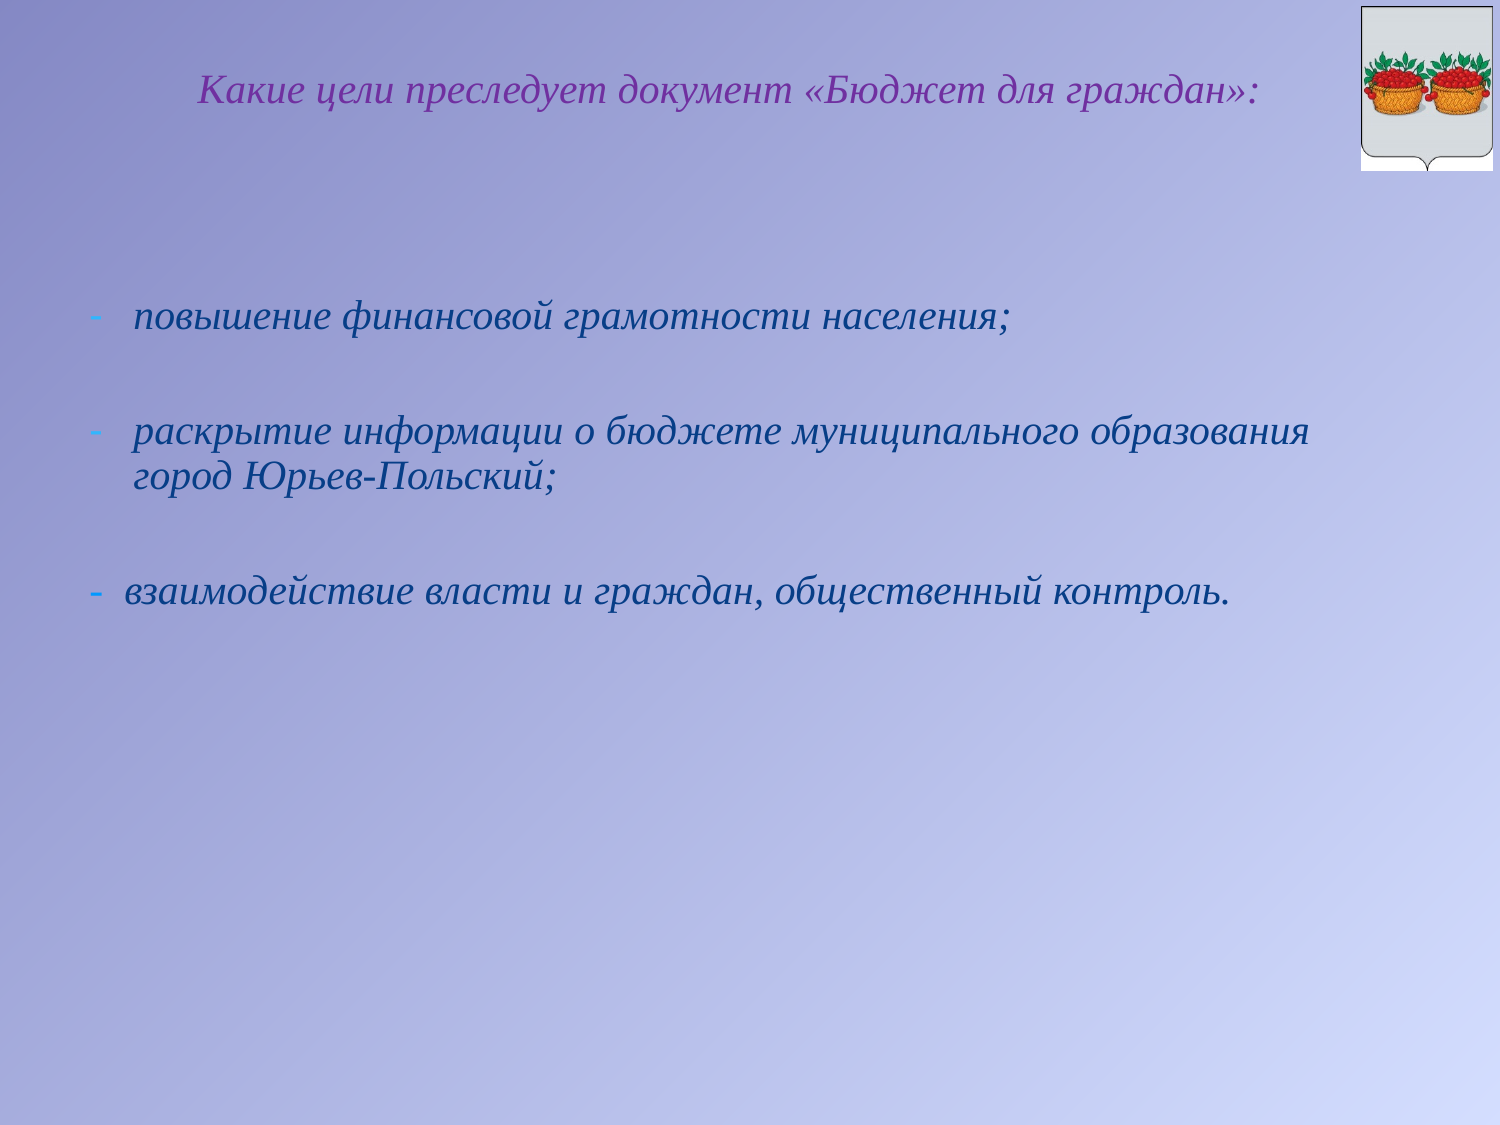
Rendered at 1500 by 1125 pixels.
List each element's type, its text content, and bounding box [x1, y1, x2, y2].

text_box Какие цели преследует документ «Бюджет для граждан»: [159, 54, 1289, 120]
text_box повышение финансовой грамотности населения; раскрытие информации о бюджете муниципального образования город Юрьев-Польский; - взаимодействие власти и граждан, общественный контроль. [73, 167, 1427, 1066]
picture [1361, 5, 1493, 171]
